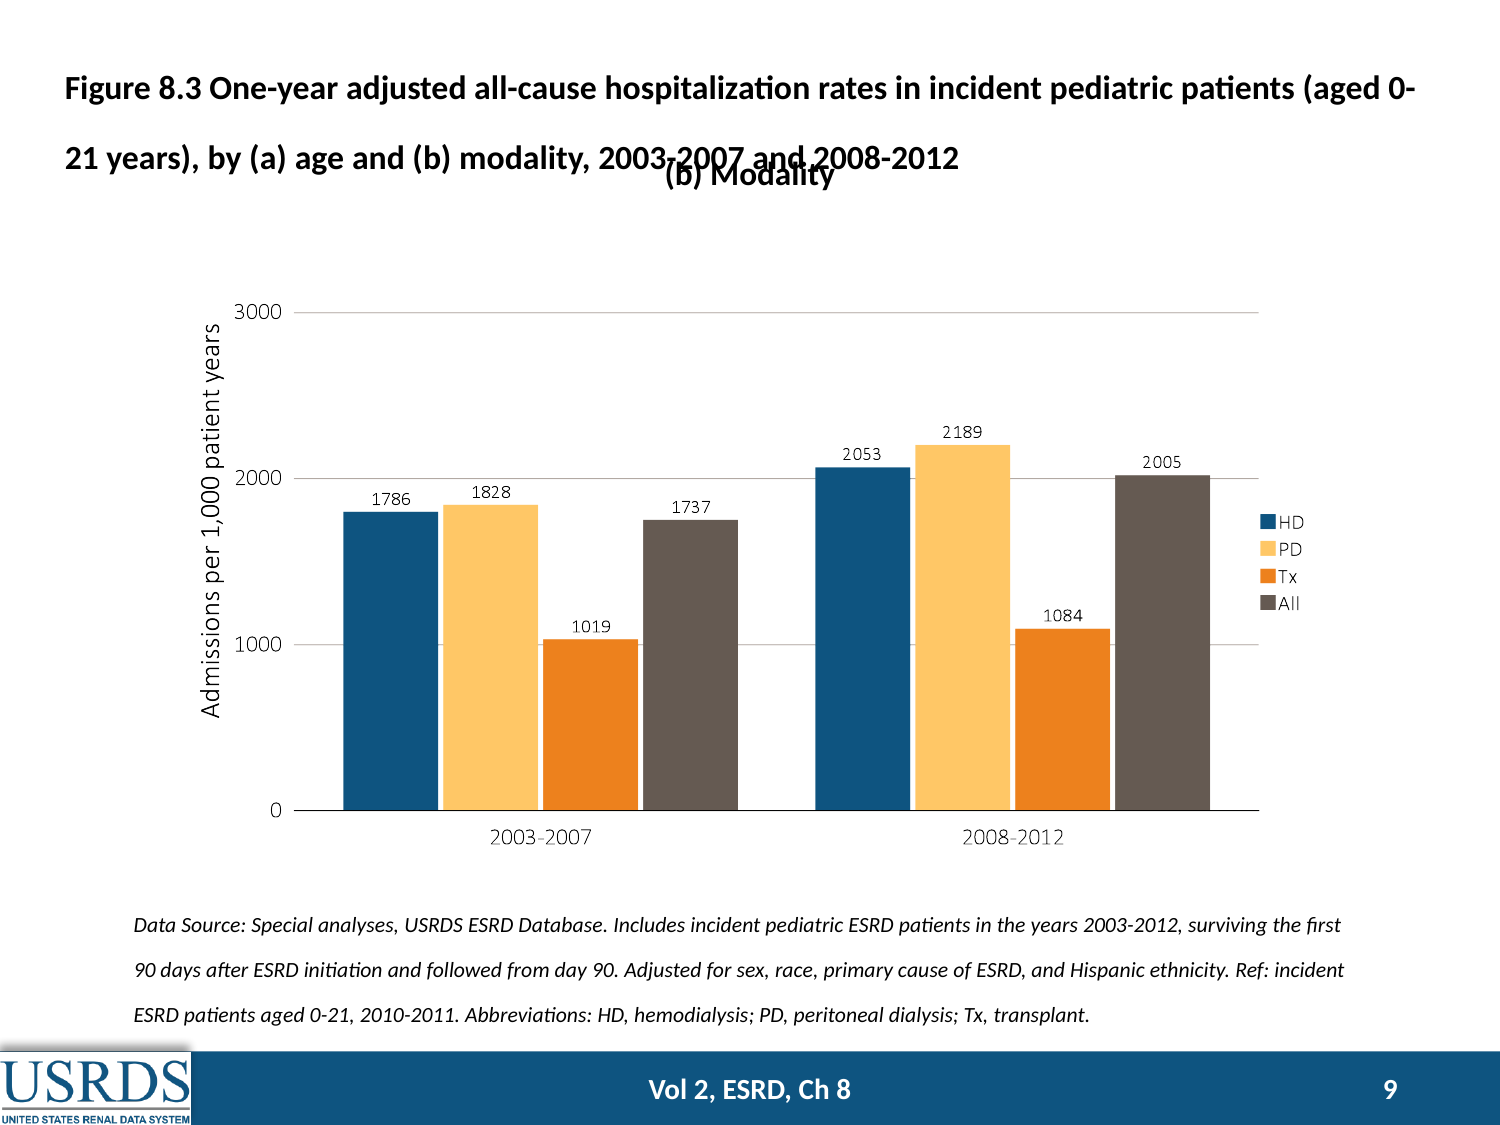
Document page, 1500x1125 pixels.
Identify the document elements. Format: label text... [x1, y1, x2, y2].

text_box (b) Modality [649, 144, 851, 200]
text_box Data Source: Special analyses, USRDS ESRD Database. Includes incident pediatric ESRD patients in the years 2003-2012, surviving the first 90 days after ESRD initiation and followed from day 90. Adjusted for sex, race, primary cause of ESRD, and Hispanic ethnicity. Ref: incident ESRD patients aged 0-21, 2010-2011. Abbreviations: HD, hemodialysis; PD, peritoneal dialysis; Tx, transplant. [118, 899, 1382, 1049]
picture [187, 224, 1313, 901]
footer Vol 2, ESRD, Ch 8 [587, 1062, 913, 1113]
slide_number 9 [1262, 1062, 1413, 1108]
text_box Figure 8.3 One-year adjusted all-cause hospitalization rates in incident pediatric patients (aged 0-21 years), by (a) age and (b) modality, 2003-2007 and 2008-2012 [50, 51, 1450, 207]
picture [0, 1051, 192, 1125]
